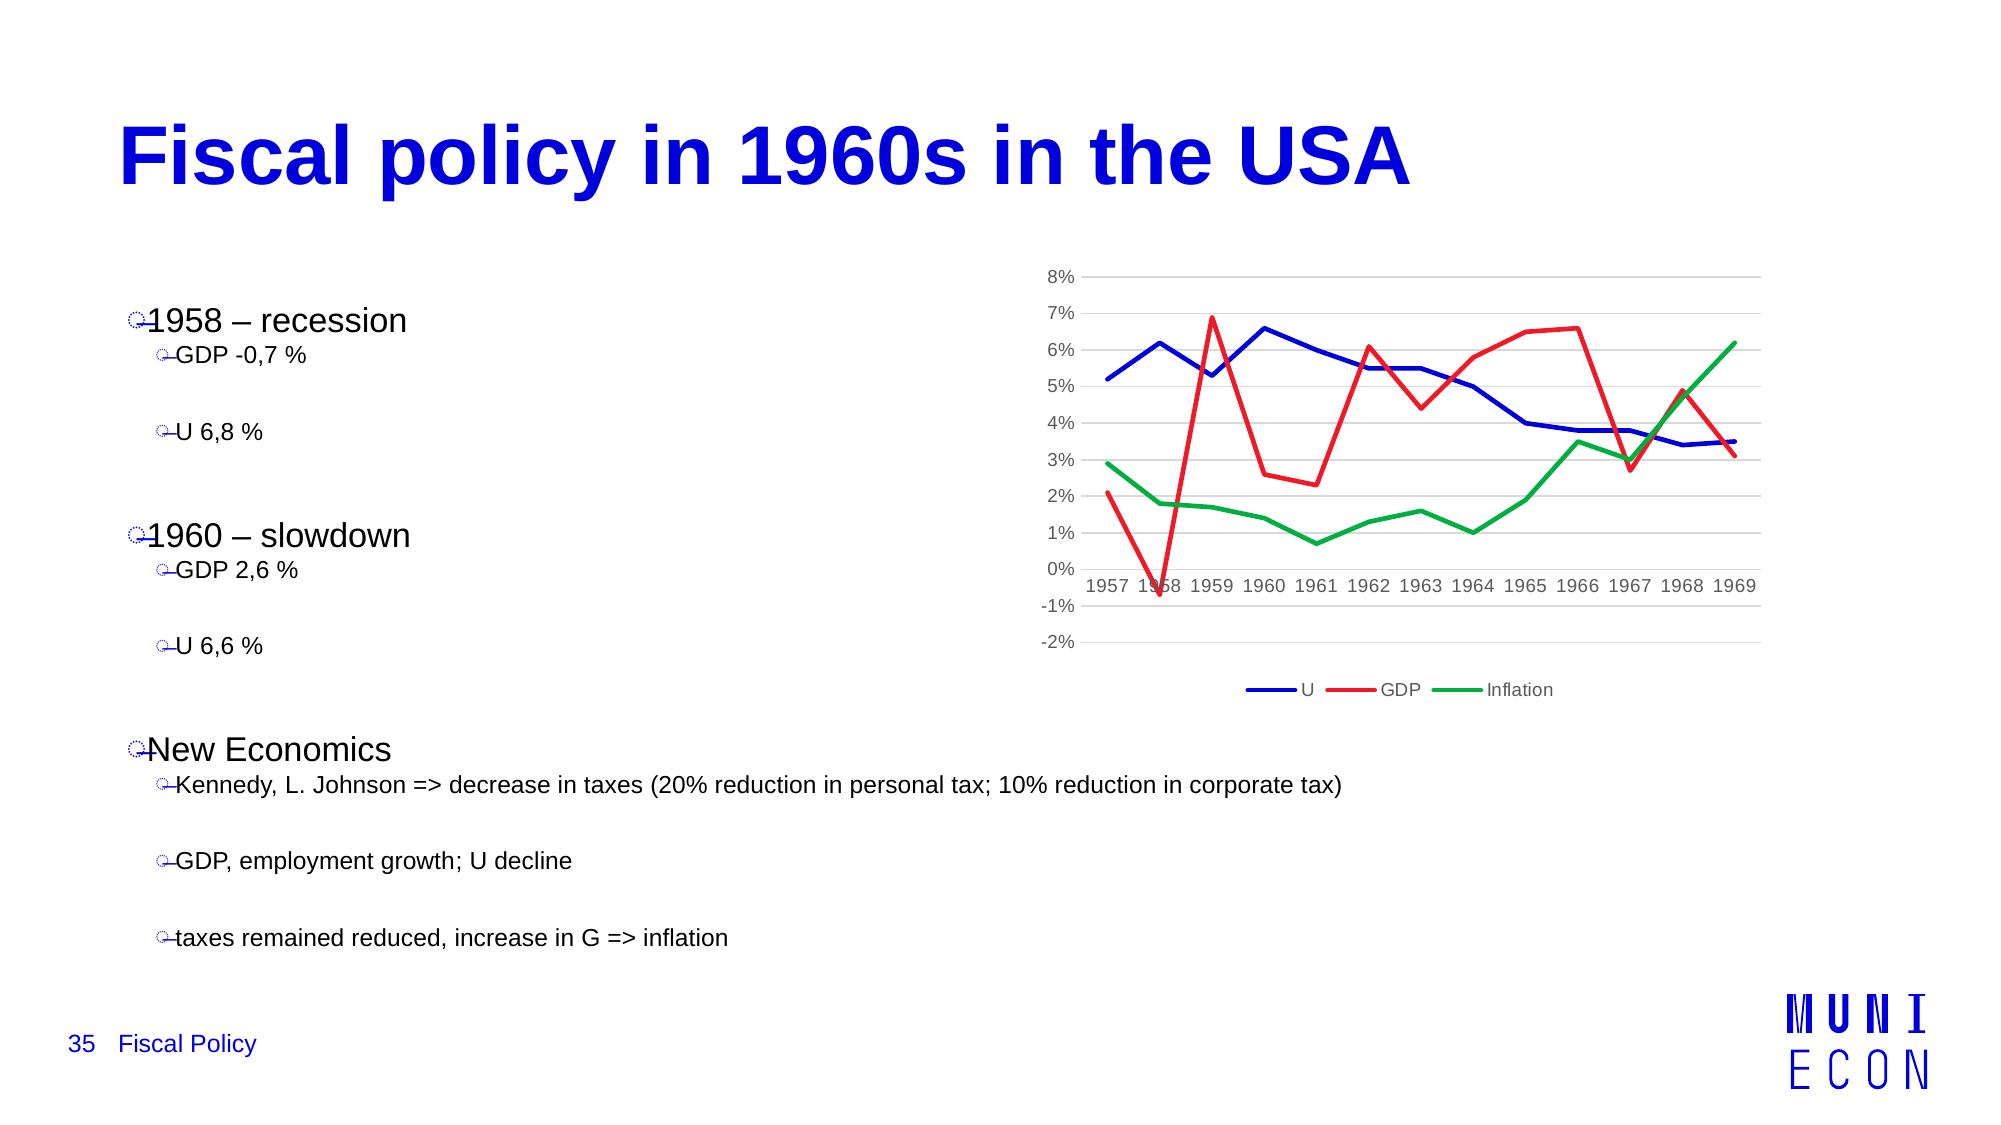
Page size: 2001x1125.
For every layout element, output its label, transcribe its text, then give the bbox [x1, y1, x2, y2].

chart [1025, 256, 1777, 708]
title Fiscal policy in 1960s in the USA [118, 118, 1883, 193]
slide_number 35 [67, 1021, 110, 1063]
footer Fiscal Policy [118, 1021, 1418, 1063]
list 1958 – recession GDP -0,7 % U 6,8 % 1960 – slowdown GDP 2,6 % U 6,6 % New Economics Kennedy, L. Johnson => decrease in taxes (20% reduction in personal tax; 10% reduction in corporate tax) GDP, employment growth; U decline taxes remained reduced, increase in G => inflation [118, 277, 1883, 957]
